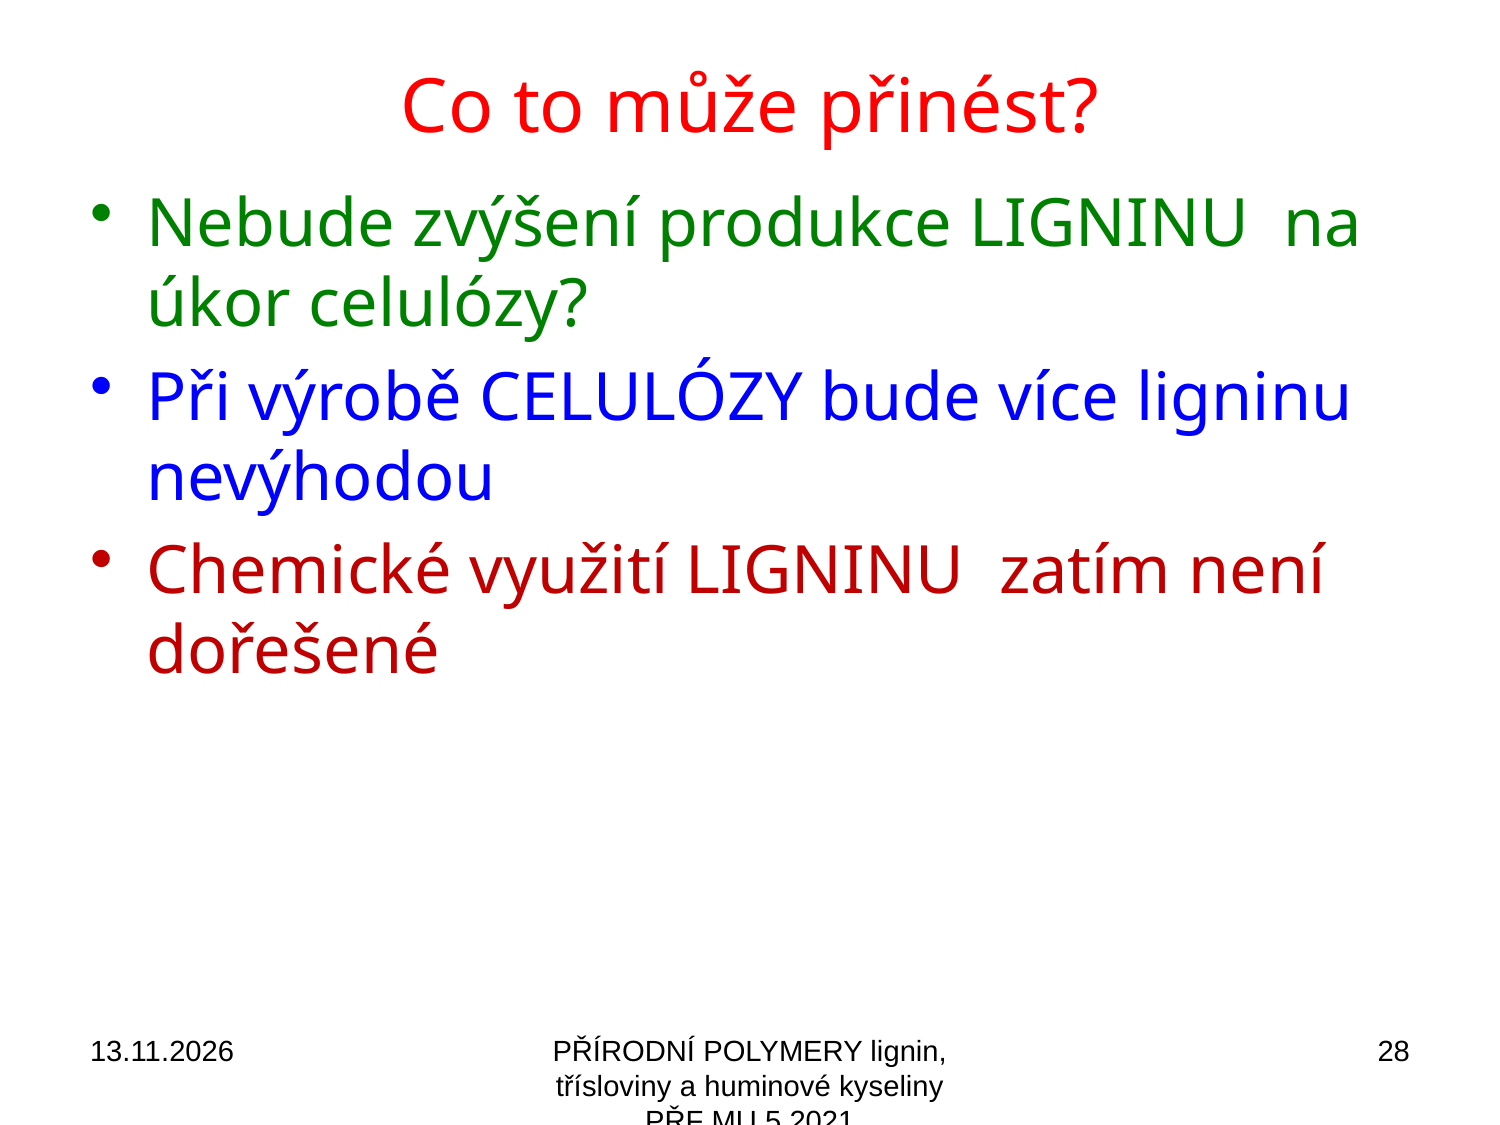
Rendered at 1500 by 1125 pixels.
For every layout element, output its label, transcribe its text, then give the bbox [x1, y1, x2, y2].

list Nebude zvýšení produkce LIGNINU na úkor celulózy? Při výrobě celulózy bude více ligninu nevýhodou Chemické využití LIGNINU zatím není dořešené [74, 172, 1426, 1006]
title Co to může přinést? [74, 44, 1426, 162]
footer PŘÍRODNÍ POLYMERY lignin, třísloviny a huminové kyseliny PŘF MU 5 2021 [512, 1024, 988, 1103]
slide_number 28 [1074, 1024, 1426, 1103]
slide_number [74, 1024, 426, 1103]
